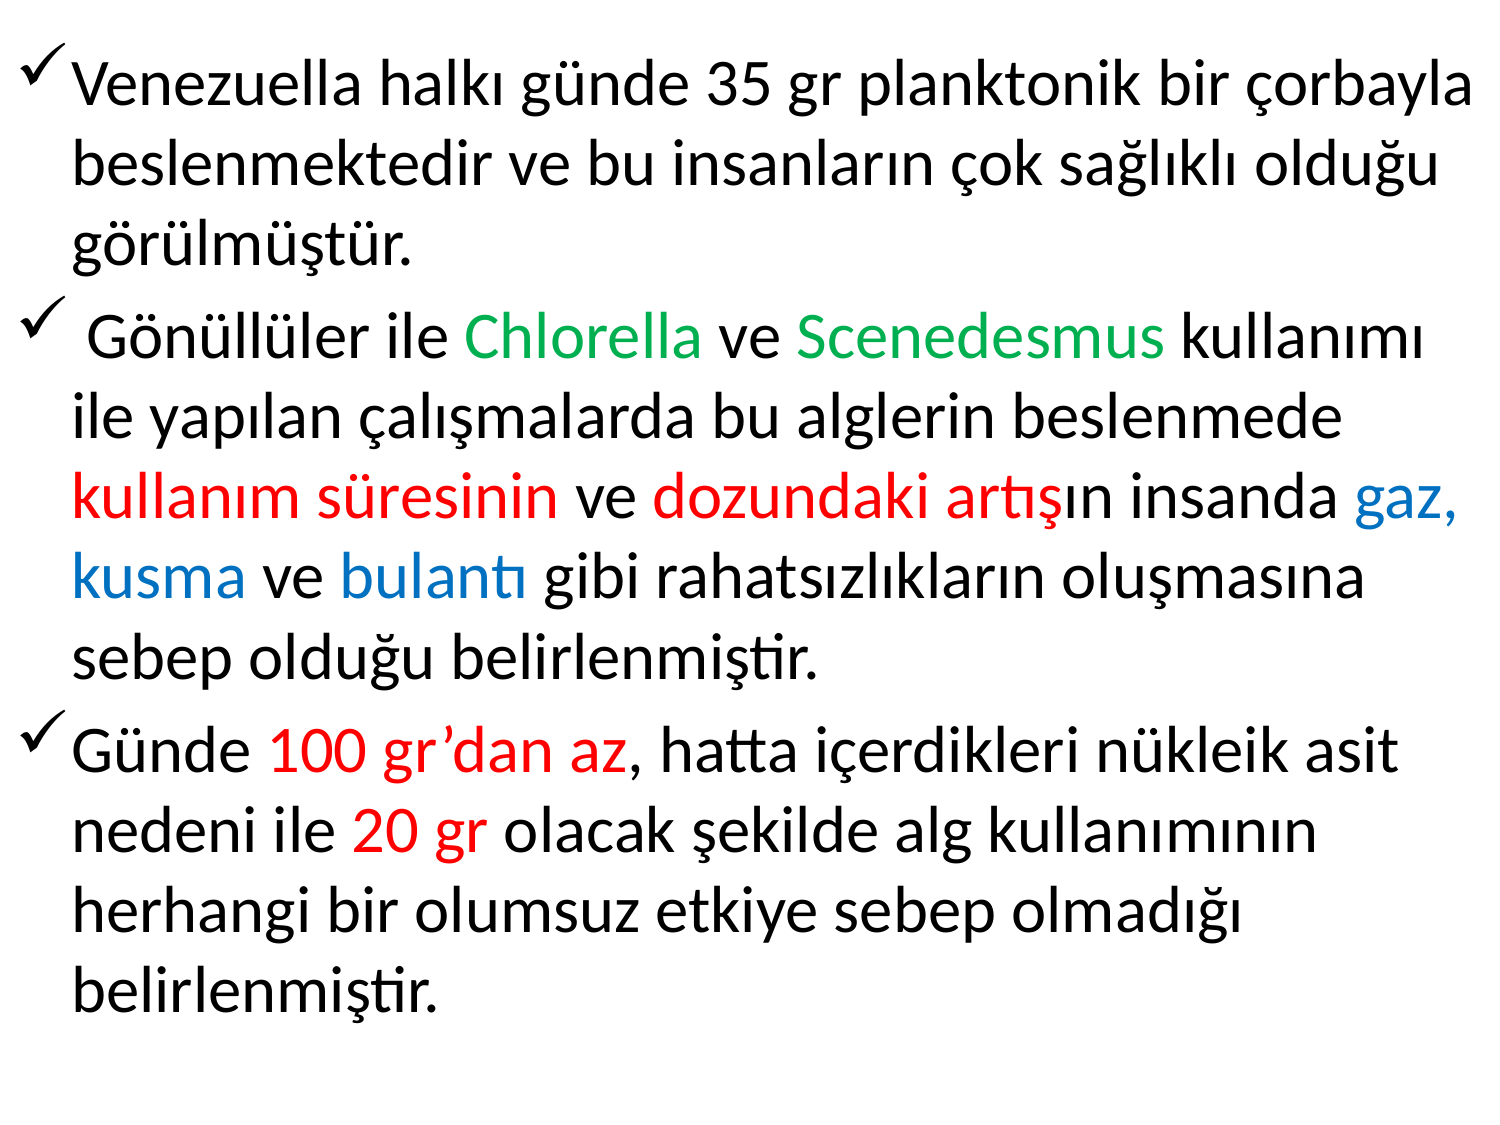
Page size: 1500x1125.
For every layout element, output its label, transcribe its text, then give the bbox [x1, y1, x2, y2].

list Venezuella halkı günde 35 gr planktonik bir çorbayla beslenmektedir ve bu insanların çok sağlıklı olduğu görülmüştür. Gönüllüler ile Chlorella ve Scenedesmus kullanımı ile yapılan çalışmalarda bu alglerin beslenmede kullanım süresinin ve dozundaki artışın insanda gaz, kusma ve bulantı gibi rahatsızlıkların oluşmasına sebep olduğu belirlenmiştir. Günde 100 gr’dan az, hatta içerdikleri nükleik asit nedeni ile 20 gr olacak şekilde alg kullanımının herhangi bir olumsuz etkiye sebep olmadığı belirlenmiştir. [0, 30, 1500, 1125]
